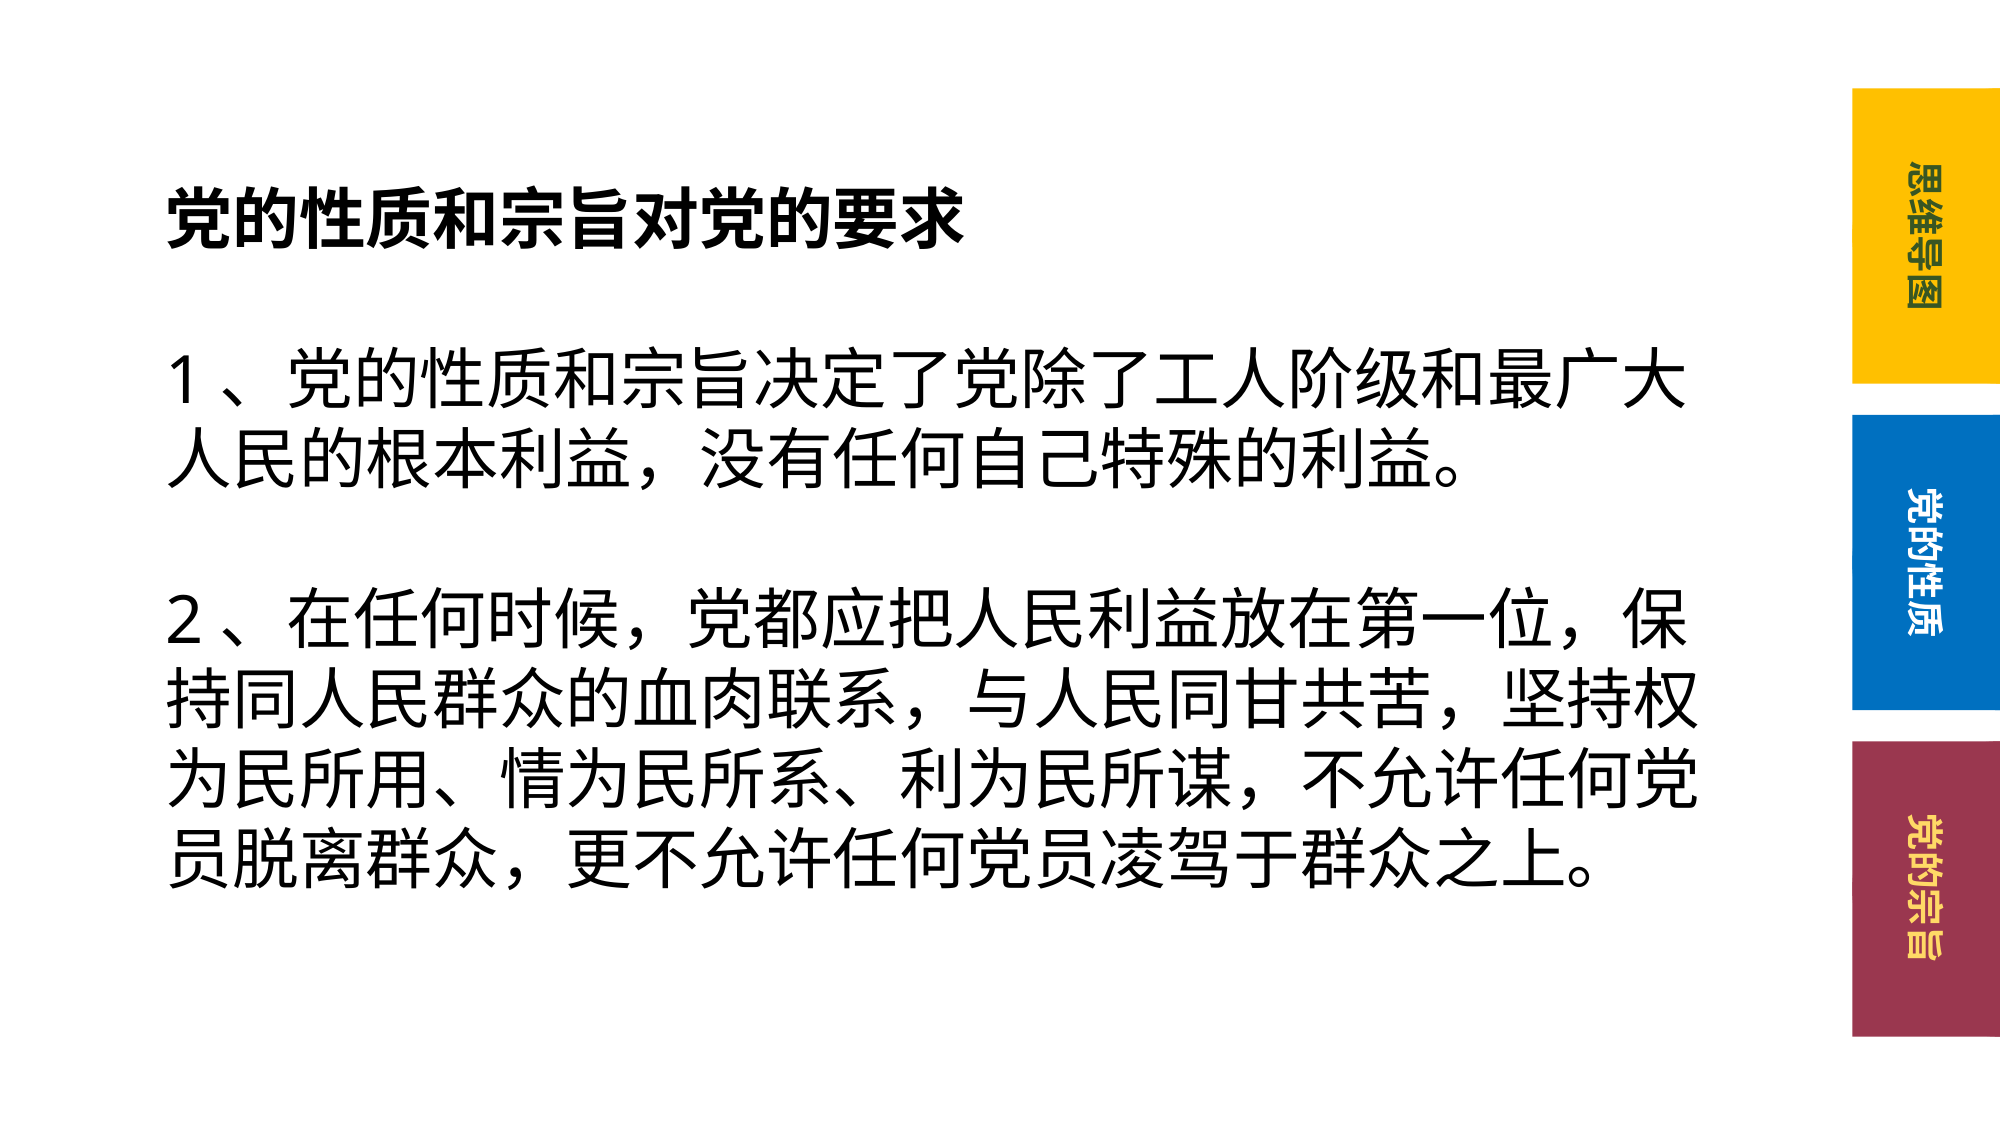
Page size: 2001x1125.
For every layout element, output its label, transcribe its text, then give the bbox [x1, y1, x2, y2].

text_box 党的性质 [1851, 414, 2000, 711]
text_box 党的宗旨 [1851, 740, 2000, 1038]
text_box 思维导图 [1851, 87, 2000, 385]
text_box 党的性质和宗旨对党的要求 1、党的性质和宗旨决定了党除了工人阶级和最广大人民的根本利益，没有任何自己特殊的利益。 2、在任何时候，党都应把人民利益放在第一位，保持同人民群众的血肉联系，与人民同甘共苦，坚持权为民所用、情为民所系、利为民所谋，不允许任何党员脱离群众，更不允许任何党员凌驾于群众之上。 [150, 169, 1750, 905]
